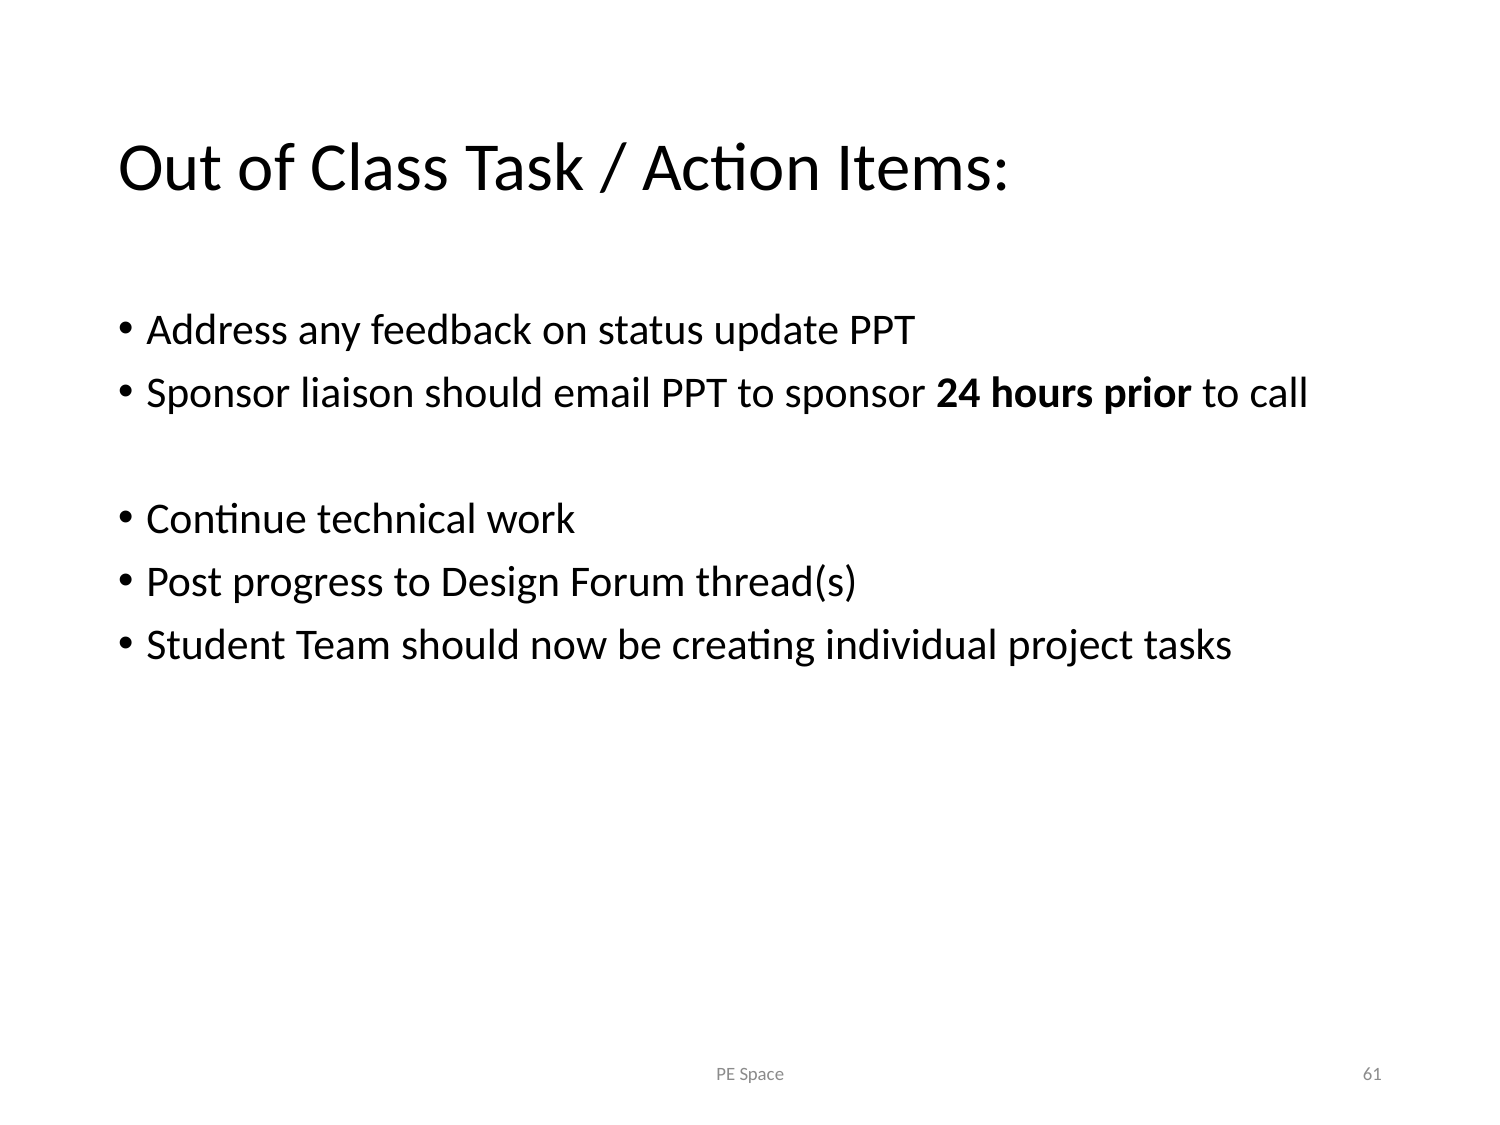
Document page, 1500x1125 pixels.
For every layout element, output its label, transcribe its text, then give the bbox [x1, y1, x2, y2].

title Out of Class Task / Action Items: [103, 59, 1397, 278]
slide_number 61 [1059, 1042, 1397, 1103]
footer PE Space [496, 1042, 1004, 1103]
list Address any feedback on status update PPT Sponsor liaison should email PPT to sponsor 24 hours prior to call Continue technical work Post progress to Design Forum thread(s) Student Team should now be creating individual project tasks [103, 299, 1397, 1014]
